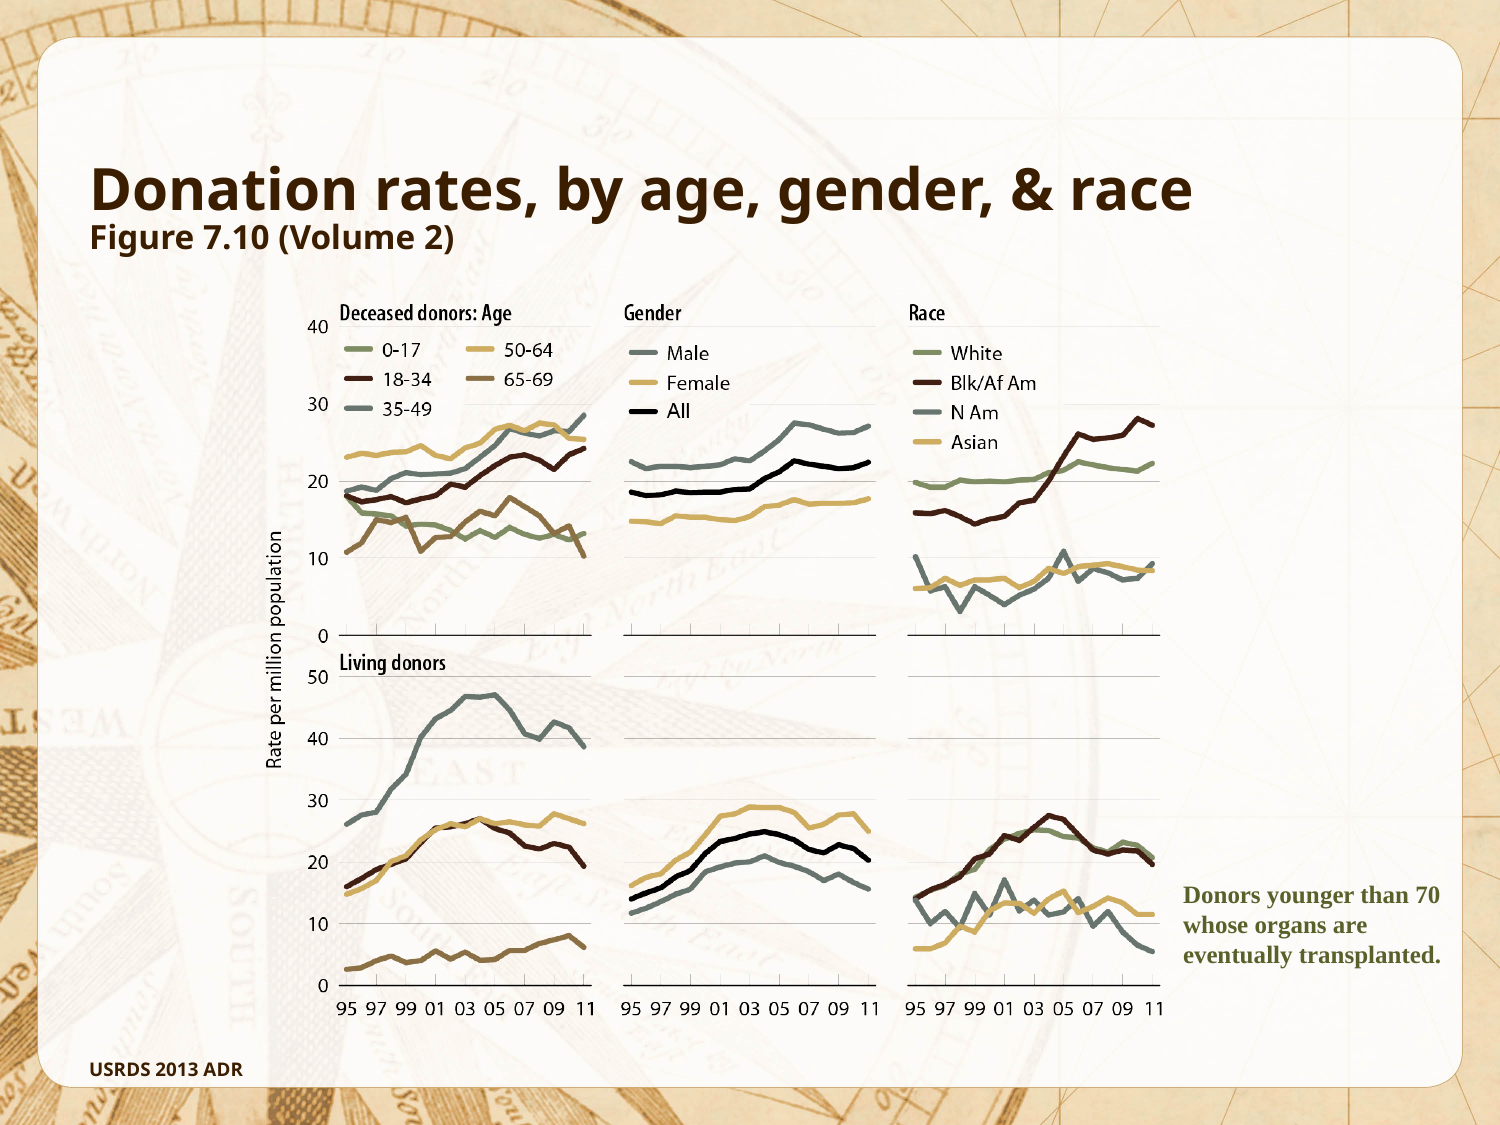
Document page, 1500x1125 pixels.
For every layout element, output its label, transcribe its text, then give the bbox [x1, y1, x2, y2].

text_box Donors younger than 70 whose organs are eventually transplanted. [1183, 833, 1449, 976]
picture [0, 0, 1500, 1125]
title Donation rates, by age, gender, & race Figure 7.10 (Volume 2) [74, 45, 1425, 264]
